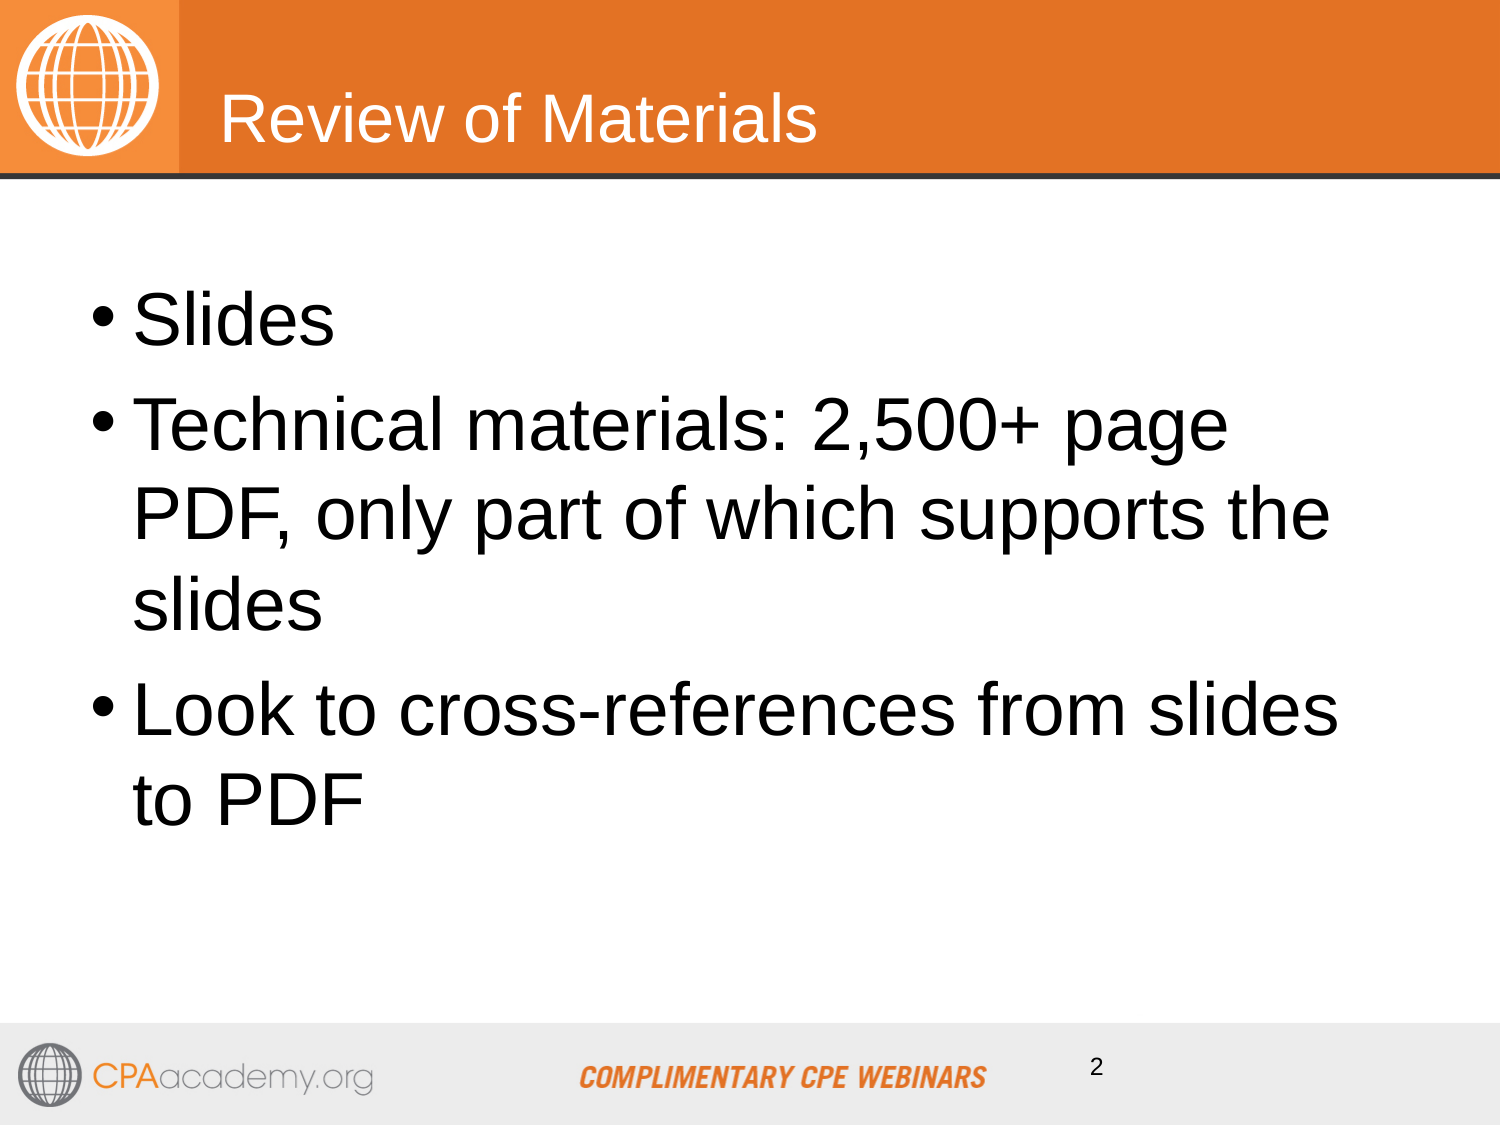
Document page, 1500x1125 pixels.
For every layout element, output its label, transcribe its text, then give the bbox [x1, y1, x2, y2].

slide_number 2 [1074, 1042, 1425, 1103]
picture [0, 0, 1500, 1125]
list Slides Technical materials: 2,500+ page PDF, only part of which supports the slides Look to cross-references from slides to PDF [75, 262, 1380, 988]
title Review of Materials [204, 21, 1342, 208]
